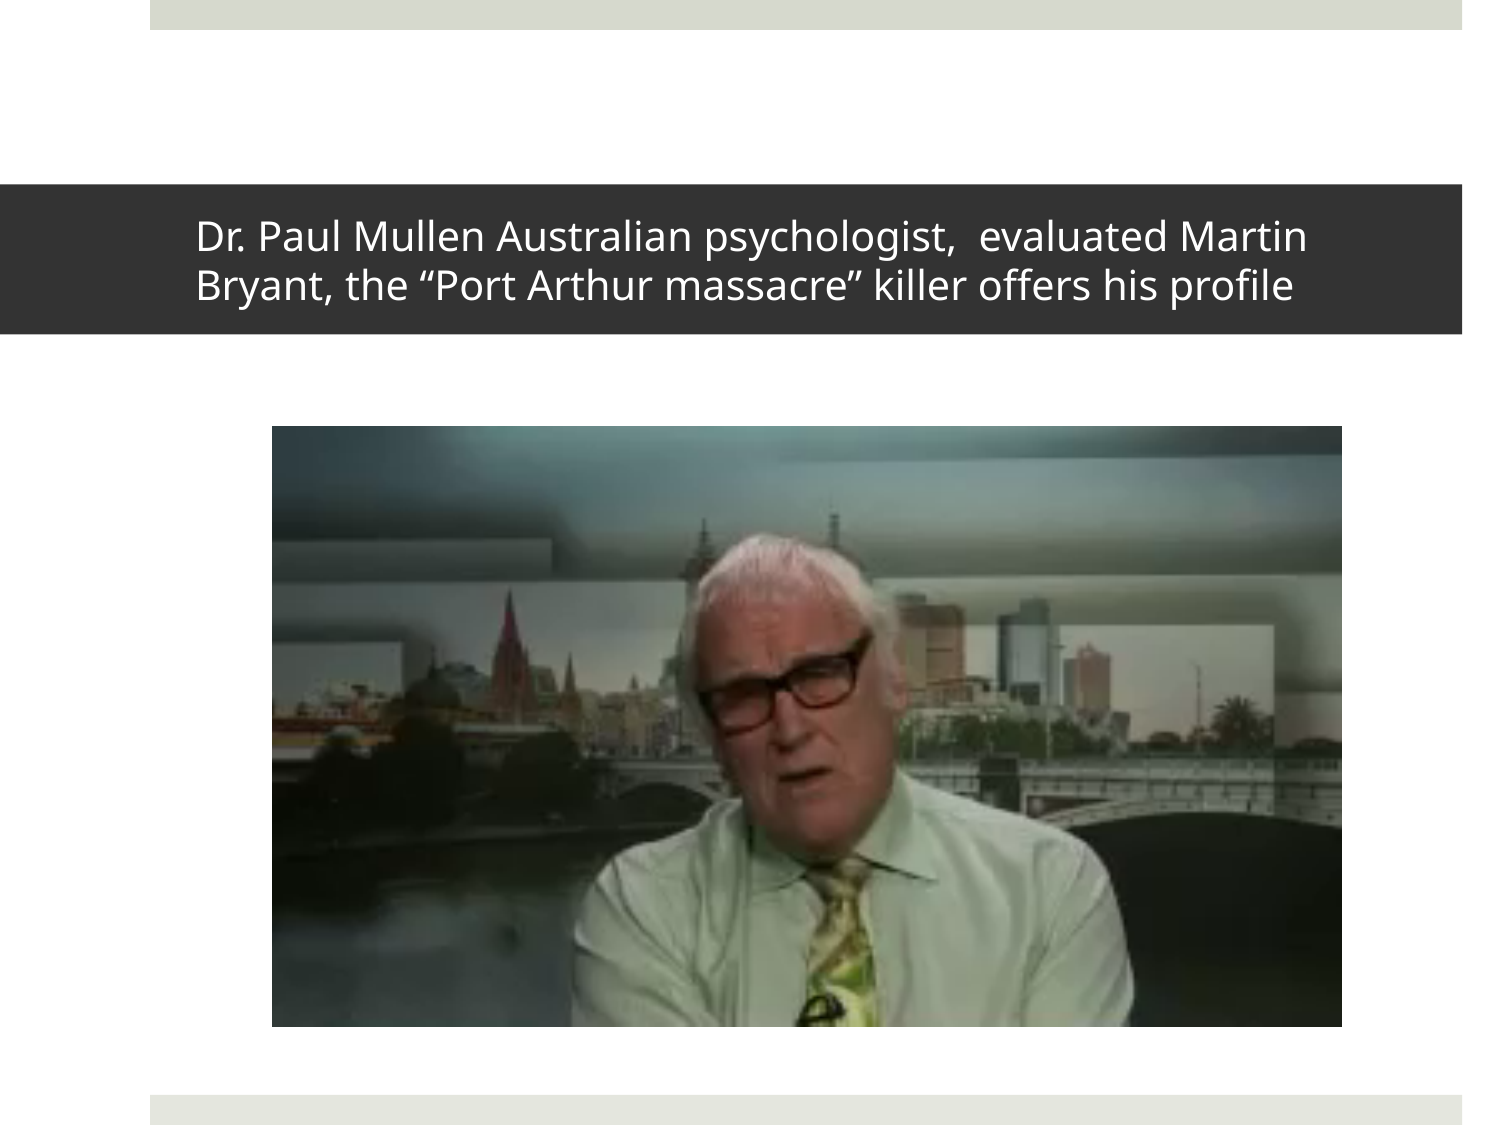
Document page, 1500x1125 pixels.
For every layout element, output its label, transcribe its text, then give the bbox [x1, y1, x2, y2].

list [271, 425, 1343, 1029]
title Dr. Paul Mullen Australian psychologist, evaluated Martin Bryant, the “Port Arthur massacre” killer offers his profile [0, 184, 1463, 335]
